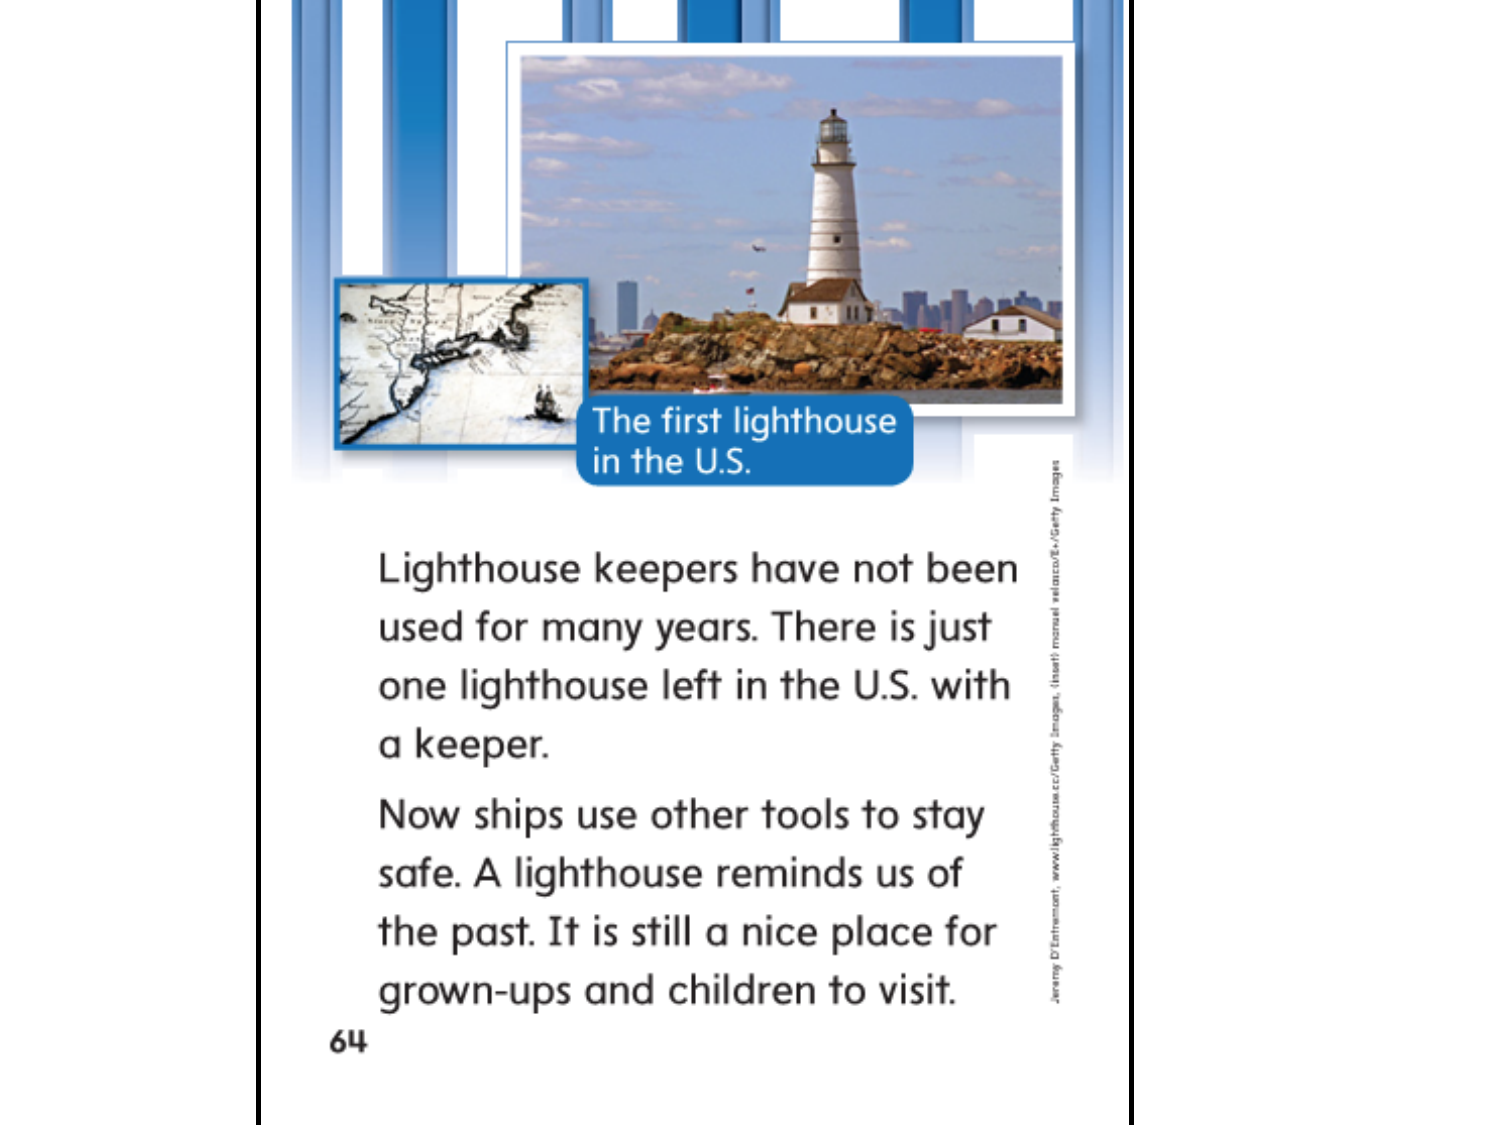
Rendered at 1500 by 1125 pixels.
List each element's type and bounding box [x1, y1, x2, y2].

picture [260, 0, 1130, 1125]
